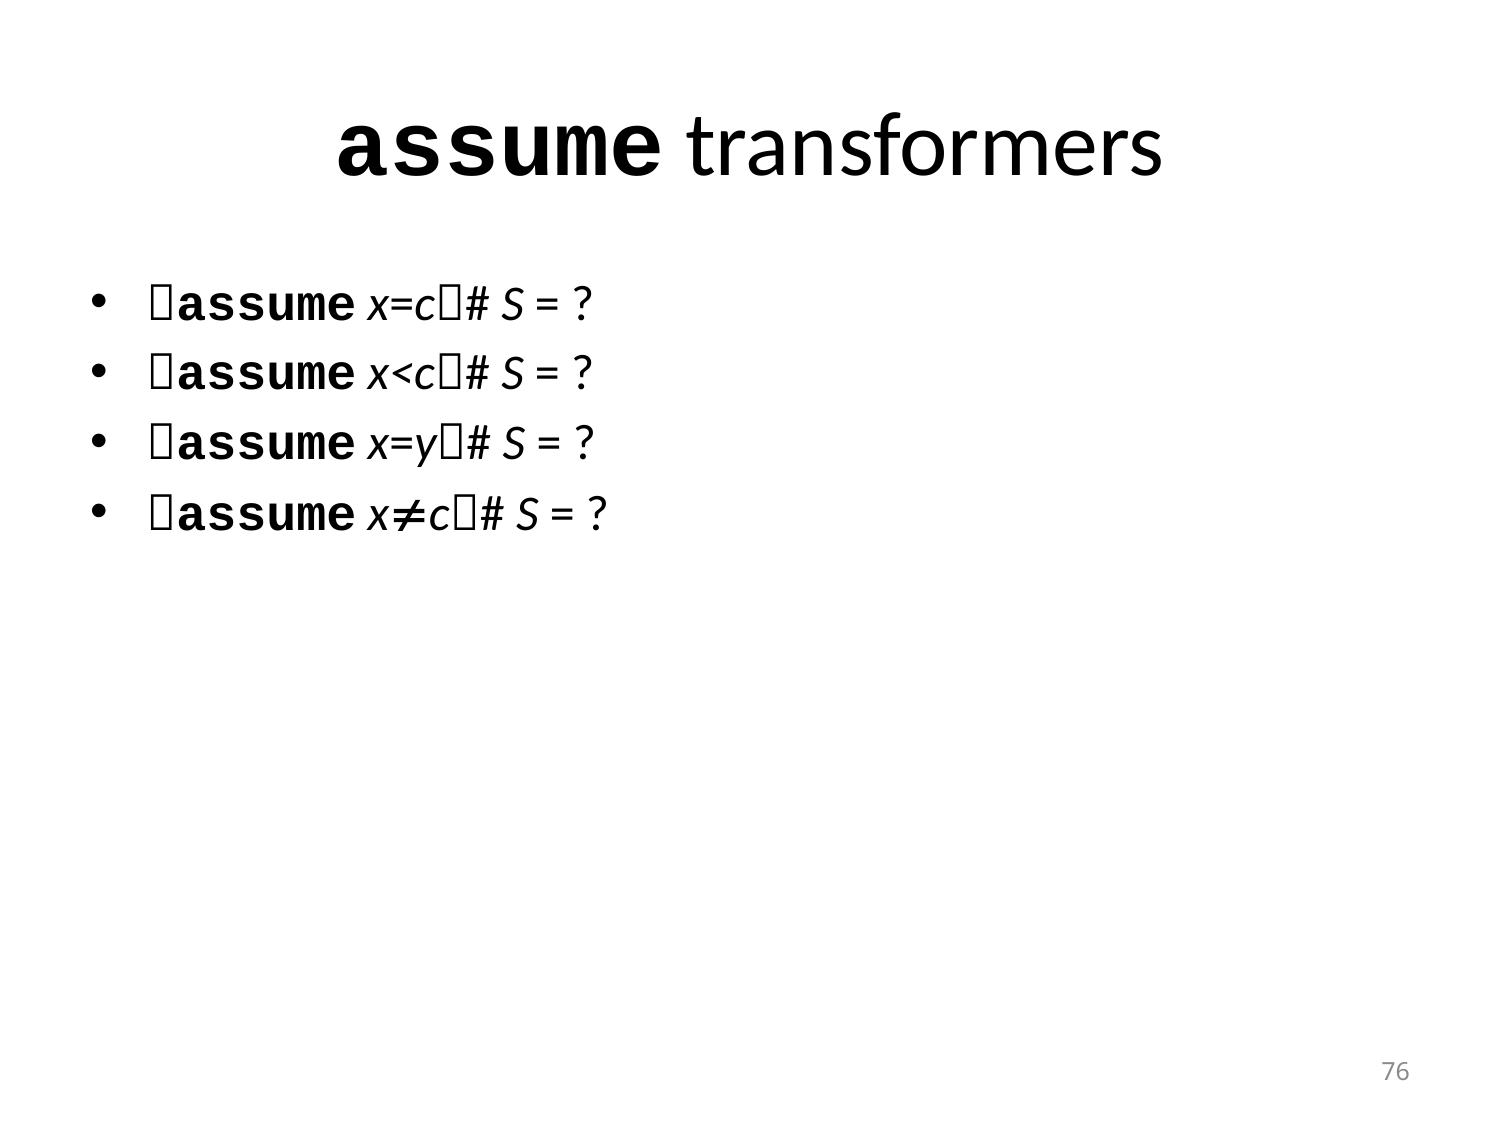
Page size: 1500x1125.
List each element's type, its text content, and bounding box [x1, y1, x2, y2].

title assume transformers [75, 45, 1425, 233]
slide_number 76 [1074, 1042, 1425, 1103]
list assume x=c# S = ? assume x<c# S = ? assume x=y# S = ? assume xc# S = ? [75, 262, 1425, 1005]
